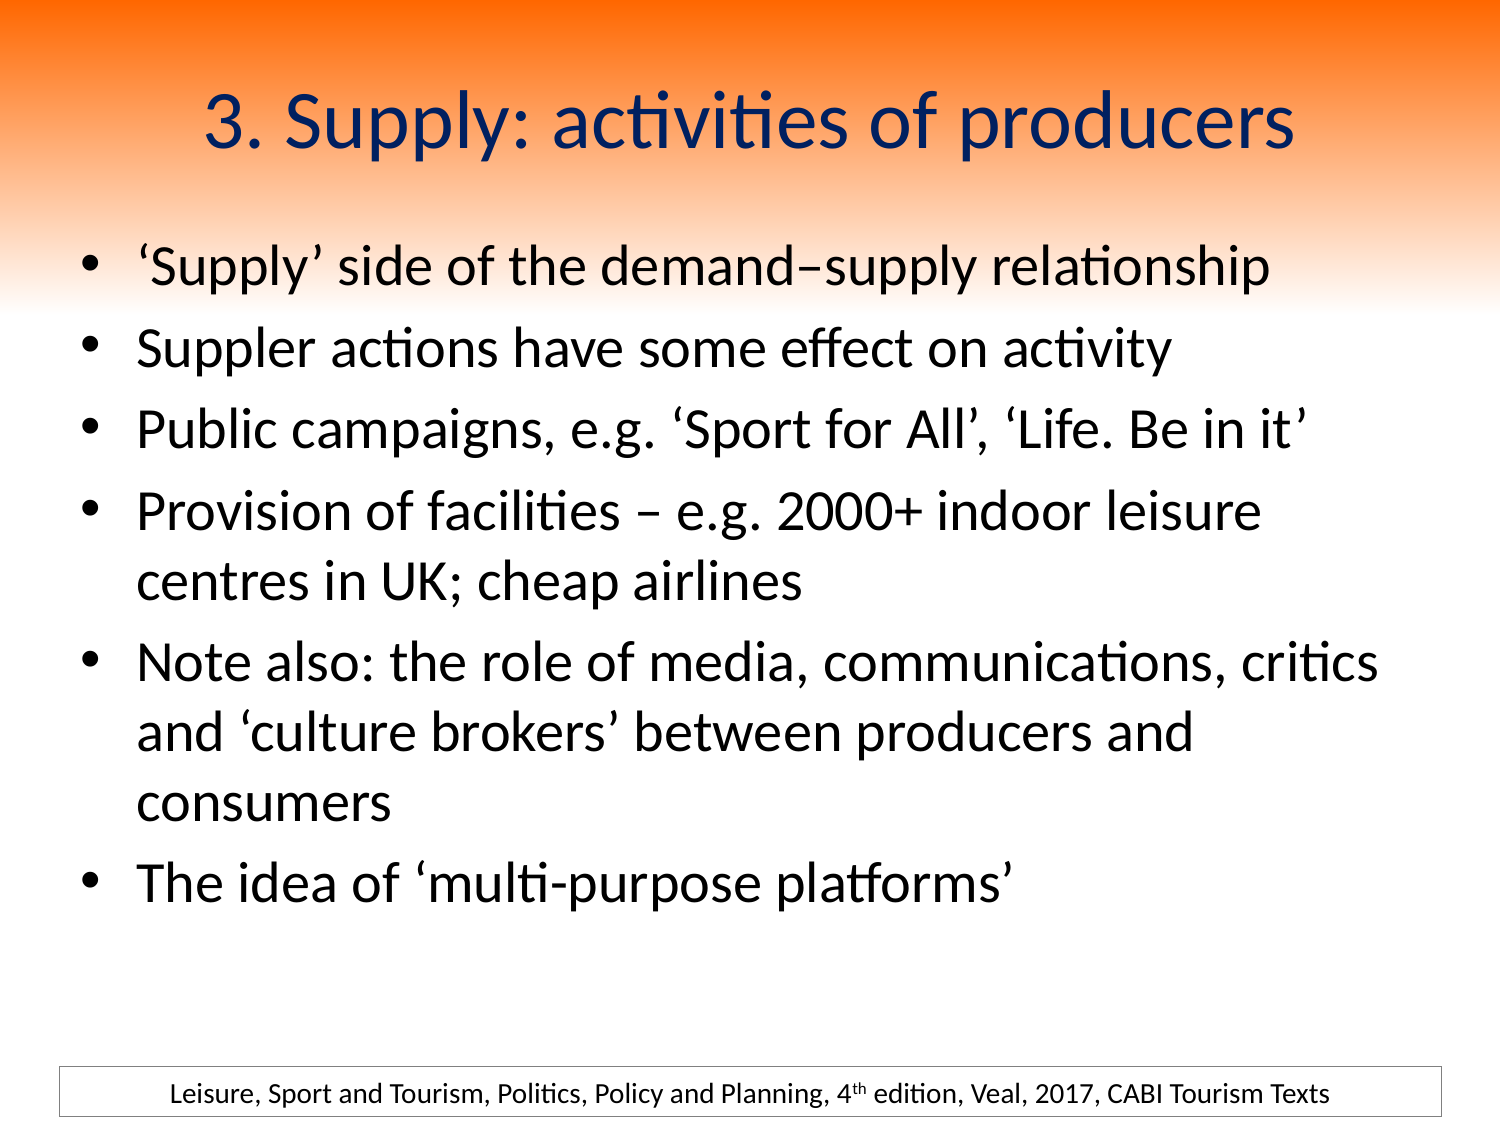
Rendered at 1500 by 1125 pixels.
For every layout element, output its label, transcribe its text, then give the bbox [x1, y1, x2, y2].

title 3. Supply: activities of producers [75, 45, 1425, 185]
list ‘Supply’ side of the demand–supply relationship Suppler actions have some effect on activity Public campaigns, e.g. ‘Sport for All’, ‘Life. Be in it’ Provision of facilities – e.g. 2000+ indoor leisure centres in UK; cheap airlines Note also: the role of media, communications, critics and ‘culture brokers’ between producers and consumers The idea of ‘multi-purpose platforms’ [64, 219, 1415, 963]
text_box Leisure, Sport and Tourism, Politics, Policy and Planning, 4th edition, Veal, 2017, CABI Tourism Texts [59, 1066, 1442, 1117]
